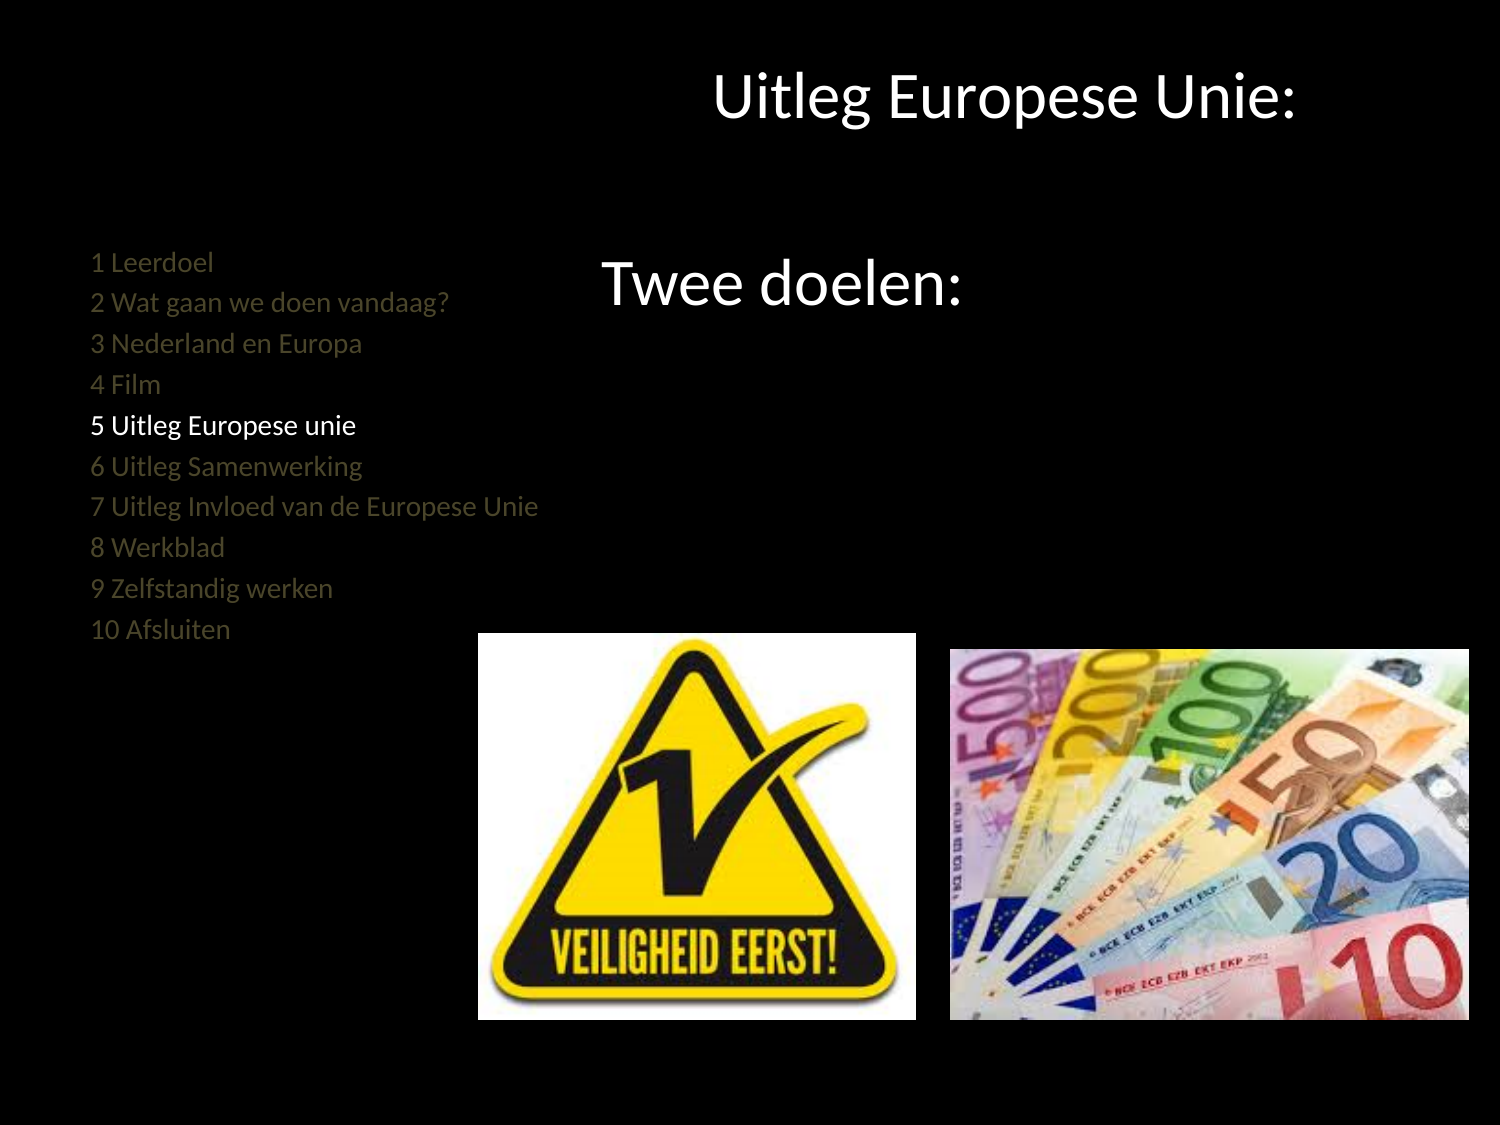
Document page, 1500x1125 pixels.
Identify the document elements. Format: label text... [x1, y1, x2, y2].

picture [950, 648, 1470, 1020]
picture [478, 633, 916, 1020]
list 1 Leerdoel 2 Wat gaan we doen vandaag? 3 Nederland en Europa 4 Film 5 Uitleg Europese unie 6 Uitleg Samenwerking 7 Uitleg Invloed van de Europese Unie 8 Werkblad 9 Zelfstandig werken 10 Afsluiten [75, 235, 569, 1005]
list Uitleg Europese Unie: Twee doelen: http://www.youtube.com/watch?v=IM2http://www.youtube.com/watch?v=DZak0UHaLmIYFXDc90s [586, 44, 1425, 1005]
